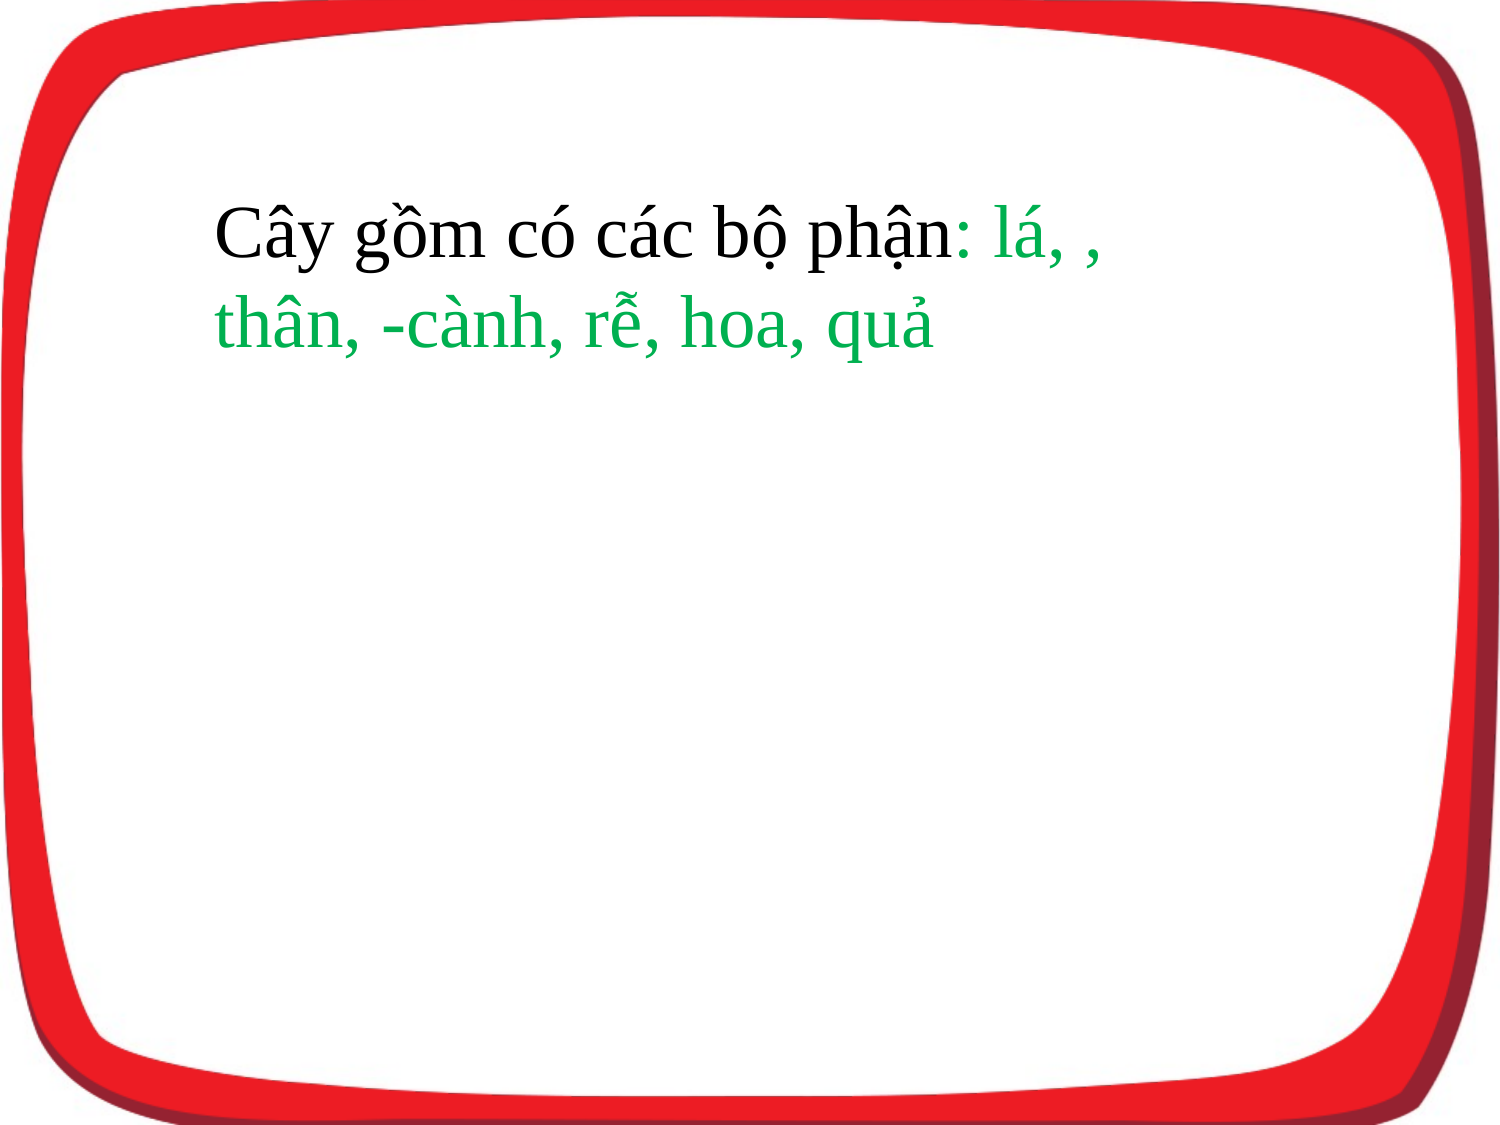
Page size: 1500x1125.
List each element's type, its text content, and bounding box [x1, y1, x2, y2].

picture [0, 0, 1500, 1125]
text_box Cây gồm có các bộ phận: lá, , thân, -cành, rễ, hoa, quả [199, 174, 1238, 370]
